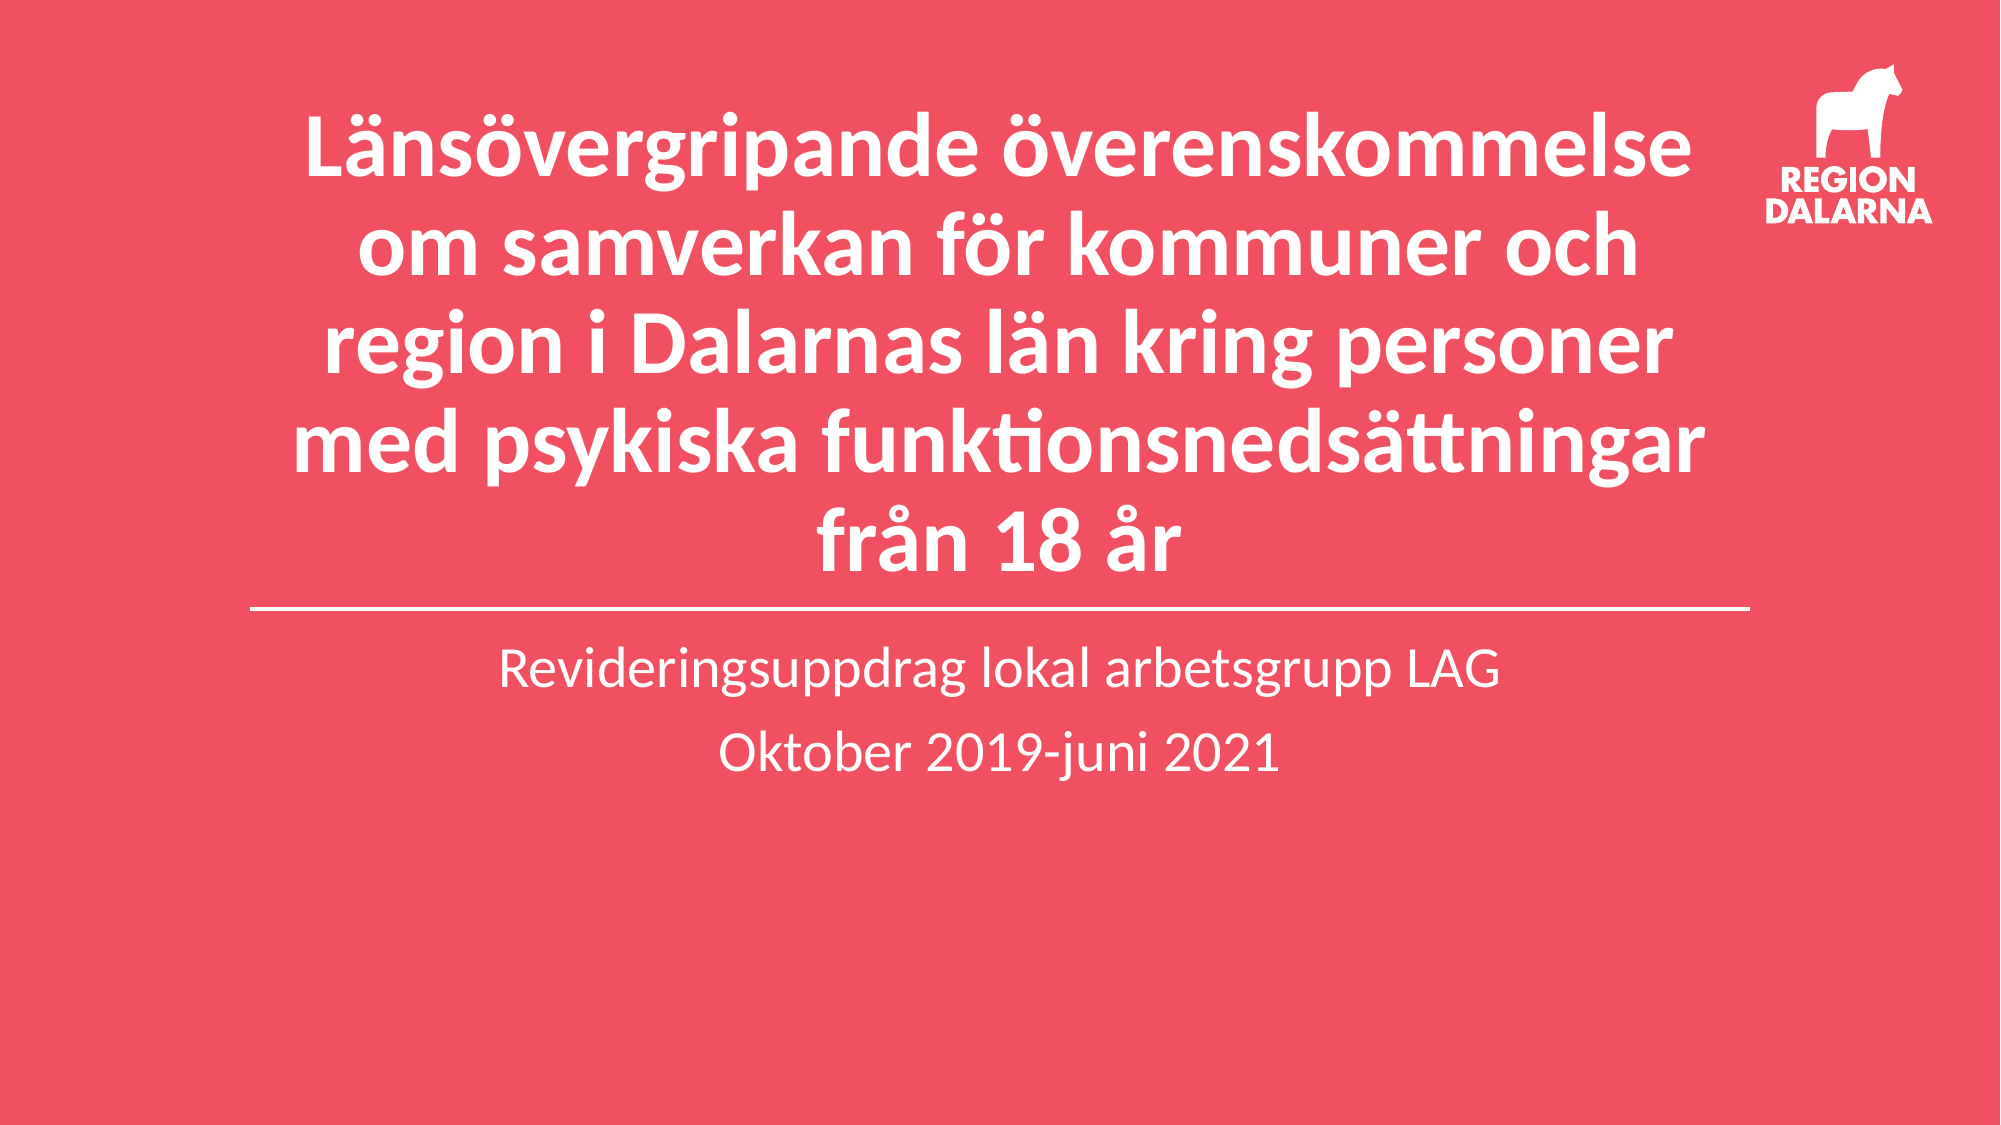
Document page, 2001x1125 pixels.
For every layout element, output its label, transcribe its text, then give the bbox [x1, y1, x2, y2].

title Länsövergripande överenskommelse om samverkan för kommuner och region i Dalarnas län kring personer med psykiska funktionsnedsättningar från 18 år [249, 67, 1750, 600]
subtitle Revideringsuppdrag lokal arbetsgrupp LAG Oktober 2019-juni 2021 [249, 629, 1750, 924]
